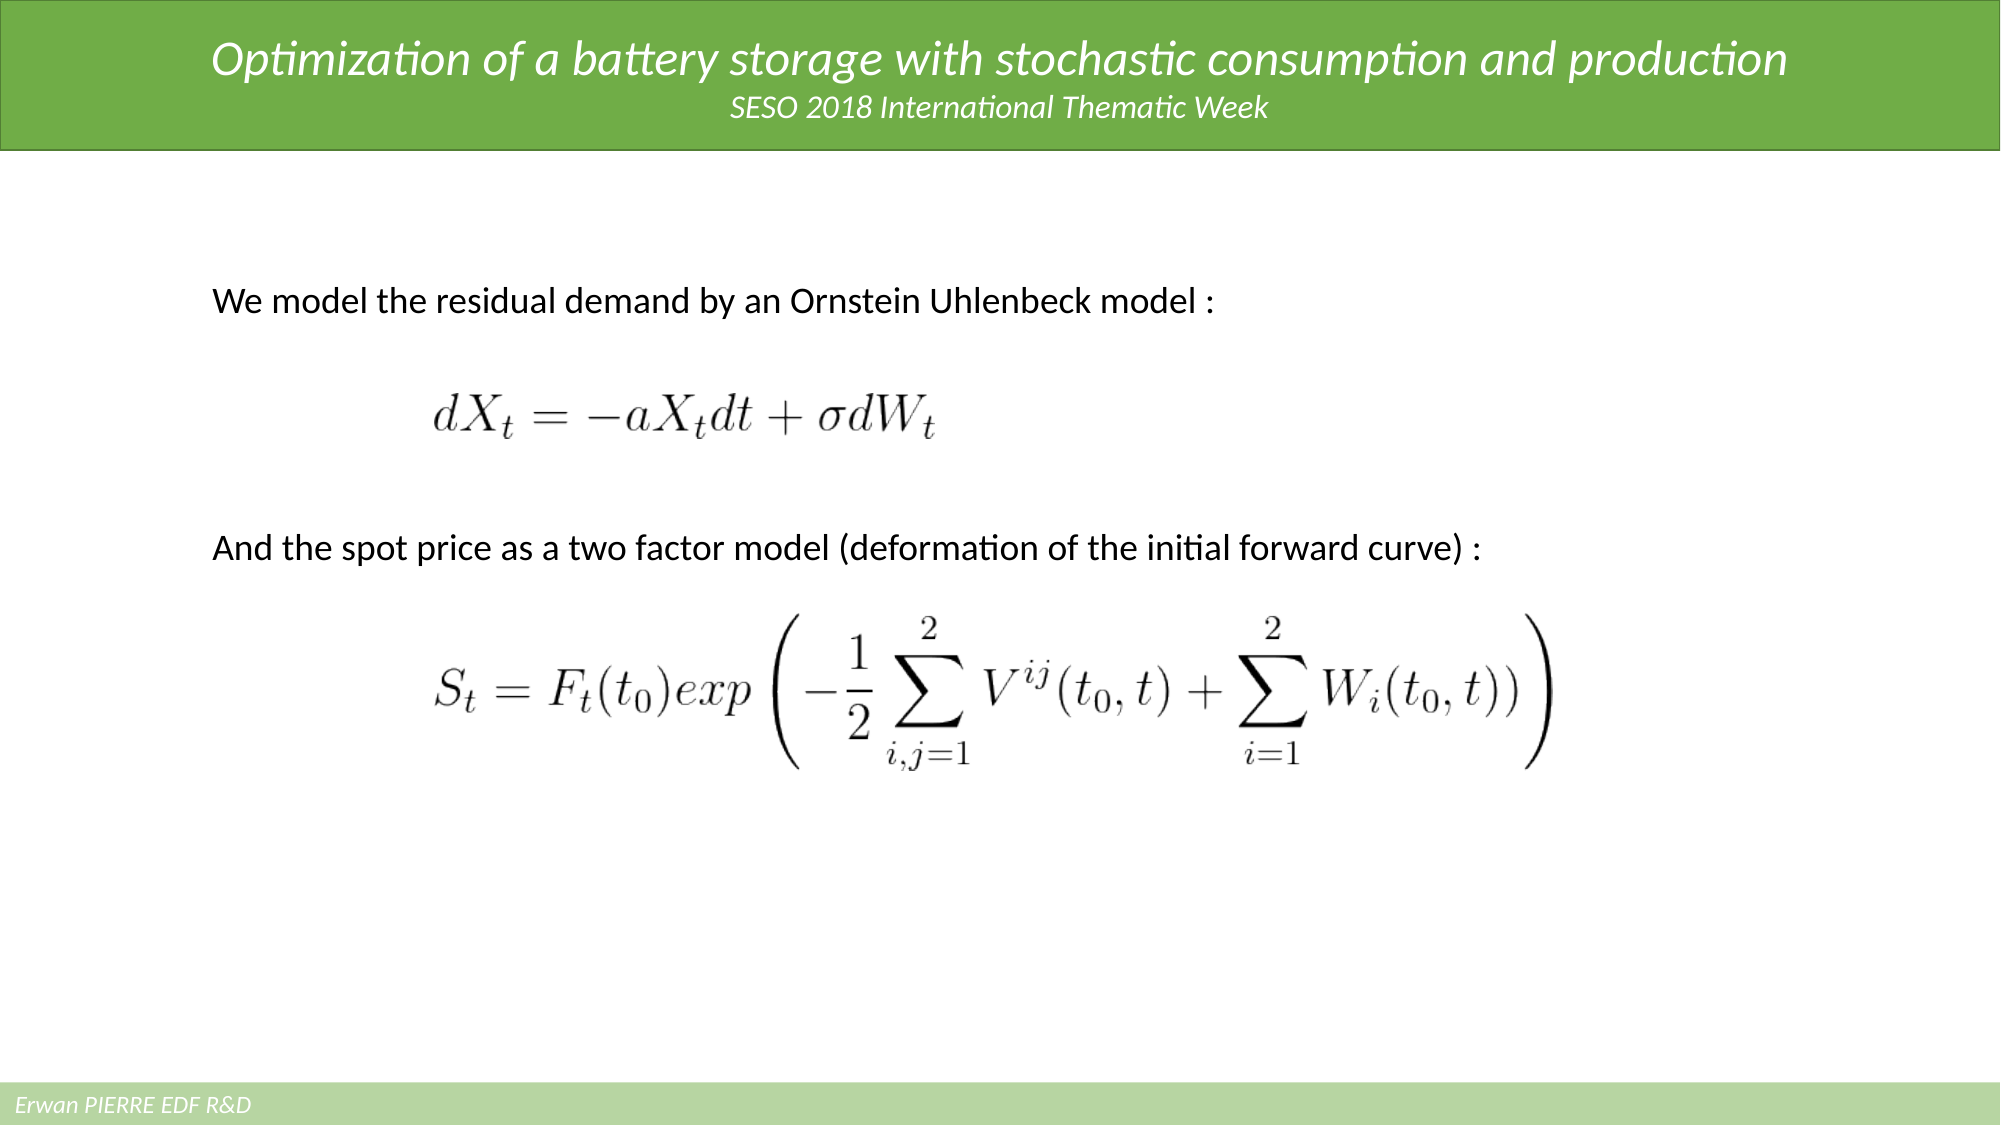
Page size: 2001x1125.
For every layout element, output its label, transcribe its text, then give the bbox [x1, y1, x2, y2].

picture [434, 613, 1553, 771]
text_box We model the residual demand by an Ornstein Uhlenbeck model : [197, 268, 1813, 328]
text_box And the spot price as a two factor model (deformation of the initial forward curve) : [197, 515, 1813, 576]
picture [434, 393, 935, 439]
